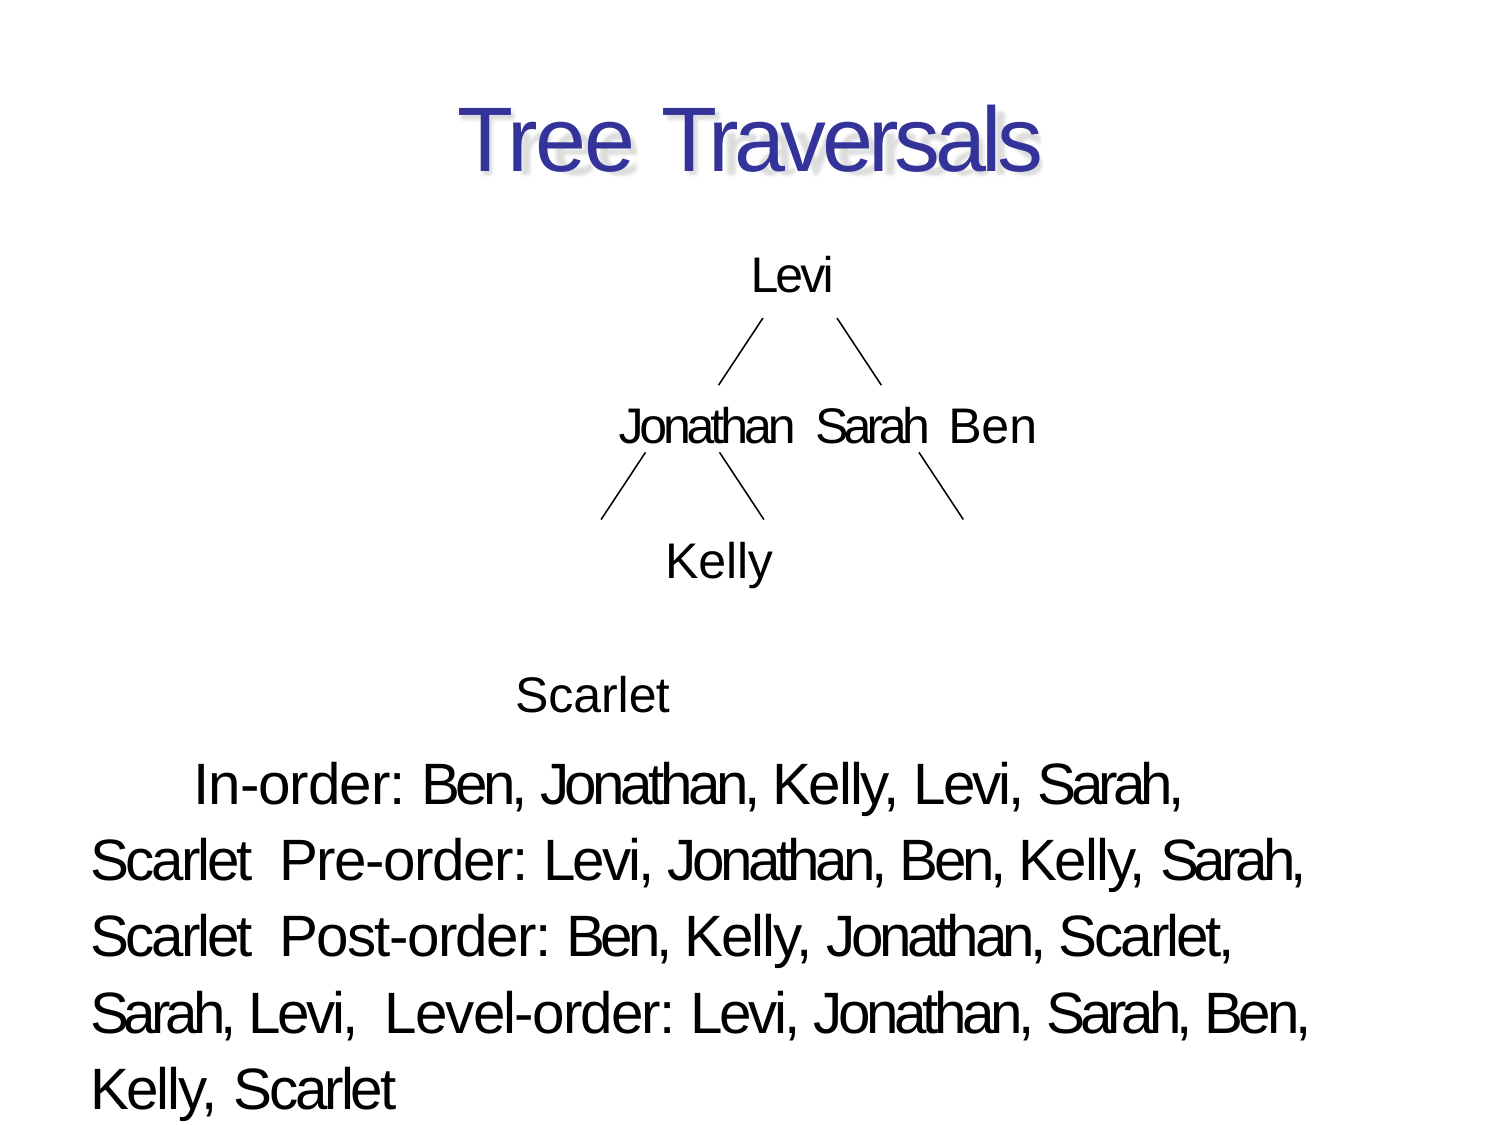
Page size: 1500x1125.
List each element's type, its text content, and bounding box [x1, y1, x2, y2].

text_box Levi Jonathan Sarah Ben Kelly Scarlet In-order: Ben, Jonathan, Kelly, Levi, Sarah, Scarlet Pre-order: Levi, Jonathan, Ben, Kelly, Sarah, Scarlet Post-order: Ben, Kelly, Jonathan, Scarlet, Sarah, Levi, Level-order: Levi, Jonathan, Sarah, Ben, Kelly, Scarlet [87, 240, 1339, 1121]
title Tree Traversals [455, 77, 1046, 240]
text_box [400, 54, 1106, 240]
